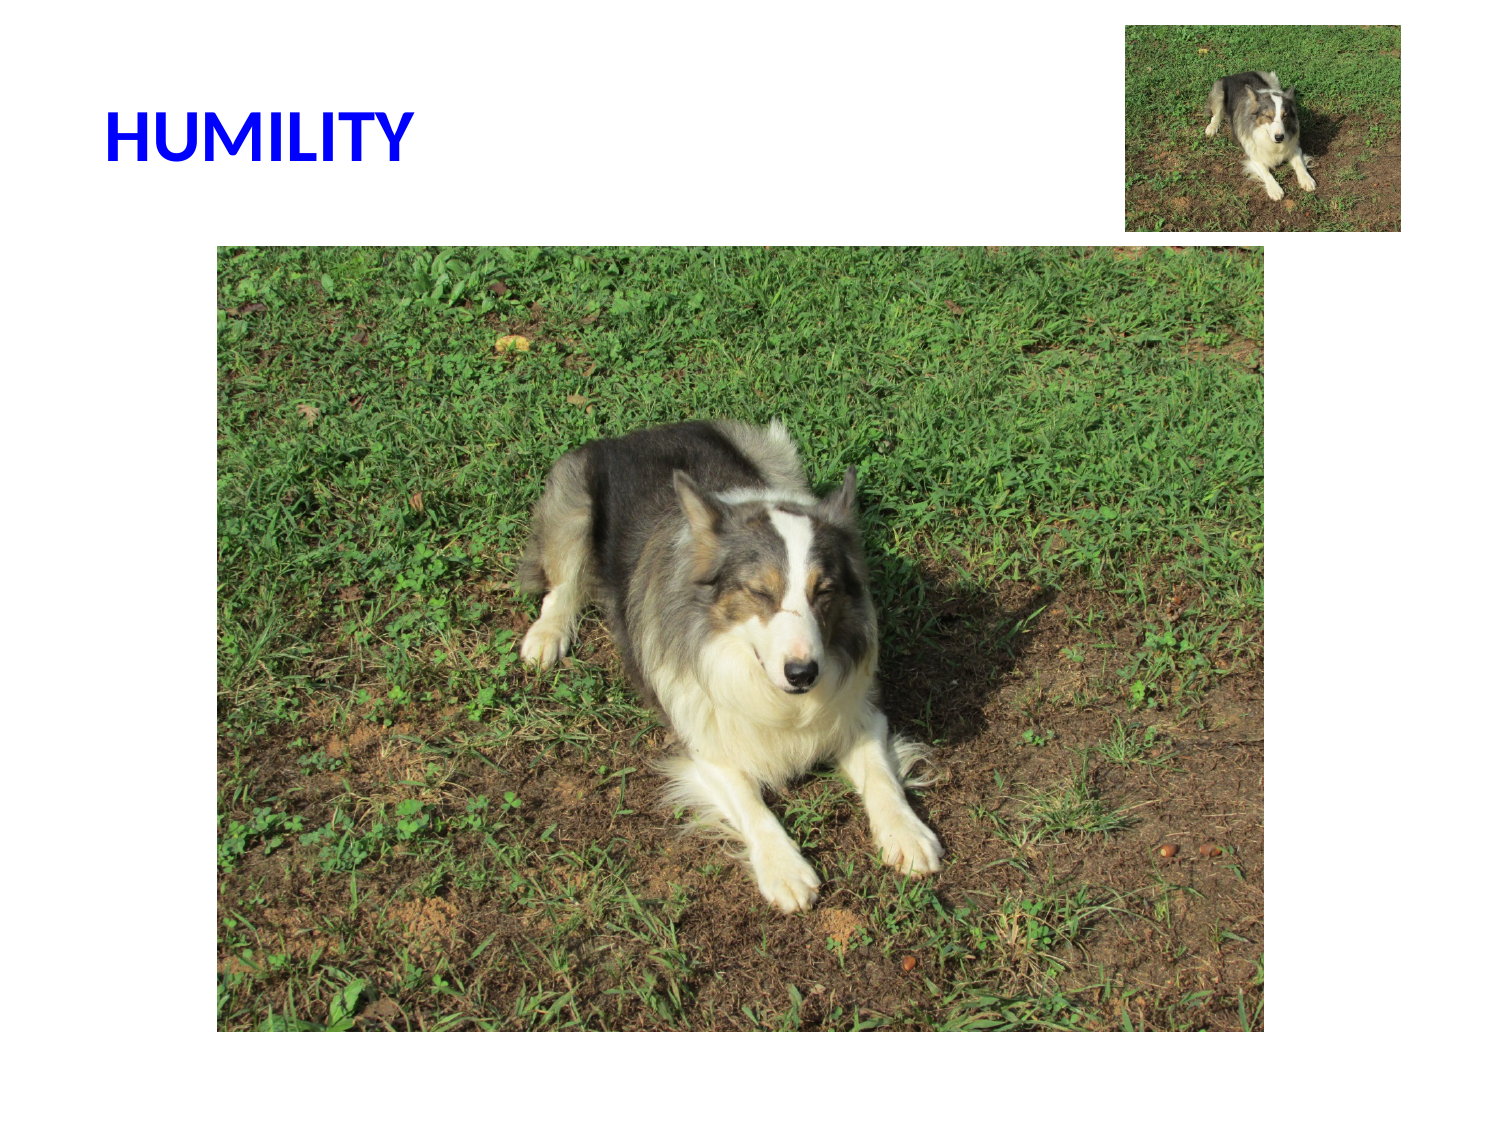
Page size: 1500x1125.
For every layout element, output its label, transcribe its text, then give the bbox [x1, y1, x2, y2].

picture [216, 246, 1264, 1032]
text_box HUMILITY [90, 79, 430, 185]
picture [1125, 24, 1402, 232]
